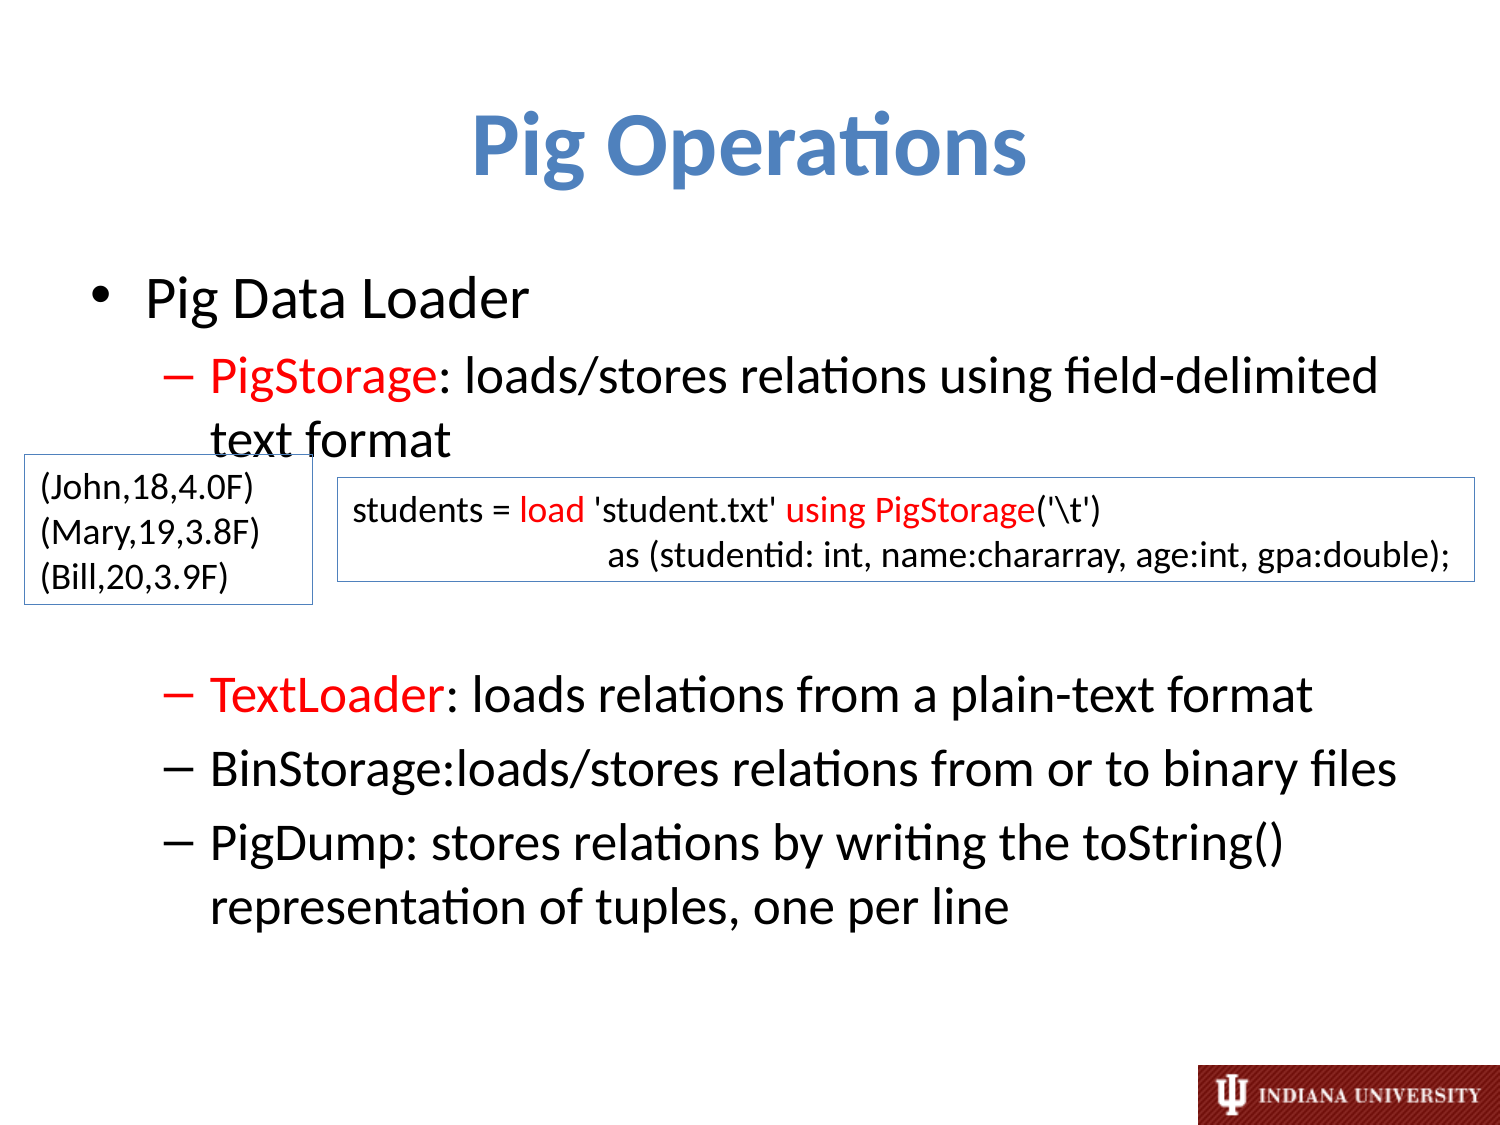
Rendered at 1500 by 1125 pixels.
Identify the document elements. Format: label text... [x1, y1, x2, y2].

title Pig Operations [75, 45, 1425, 233]
list Pig Data Loader PigStorage: loads/stores relations using field-delimited text format TextLoader: loads relations from a plain-text format BinStorage:loads/stores relations from or to binary files PigDump: stores relations by writing the toString() representation of tuples, one per line [75, 249, 1425, 993]
picture [1198, 1065, 1500, 1125]
text_box (John,18,4.0F) (Mary,19,3.8F) (Bill,20,3.9F) [24, 454, 313, 605]
text_box students = load 'student.txt' using PigStorage('\t') as (studentid: int, name:chararray, age:int, gpa:double); [337, 477, 1475, 582]
